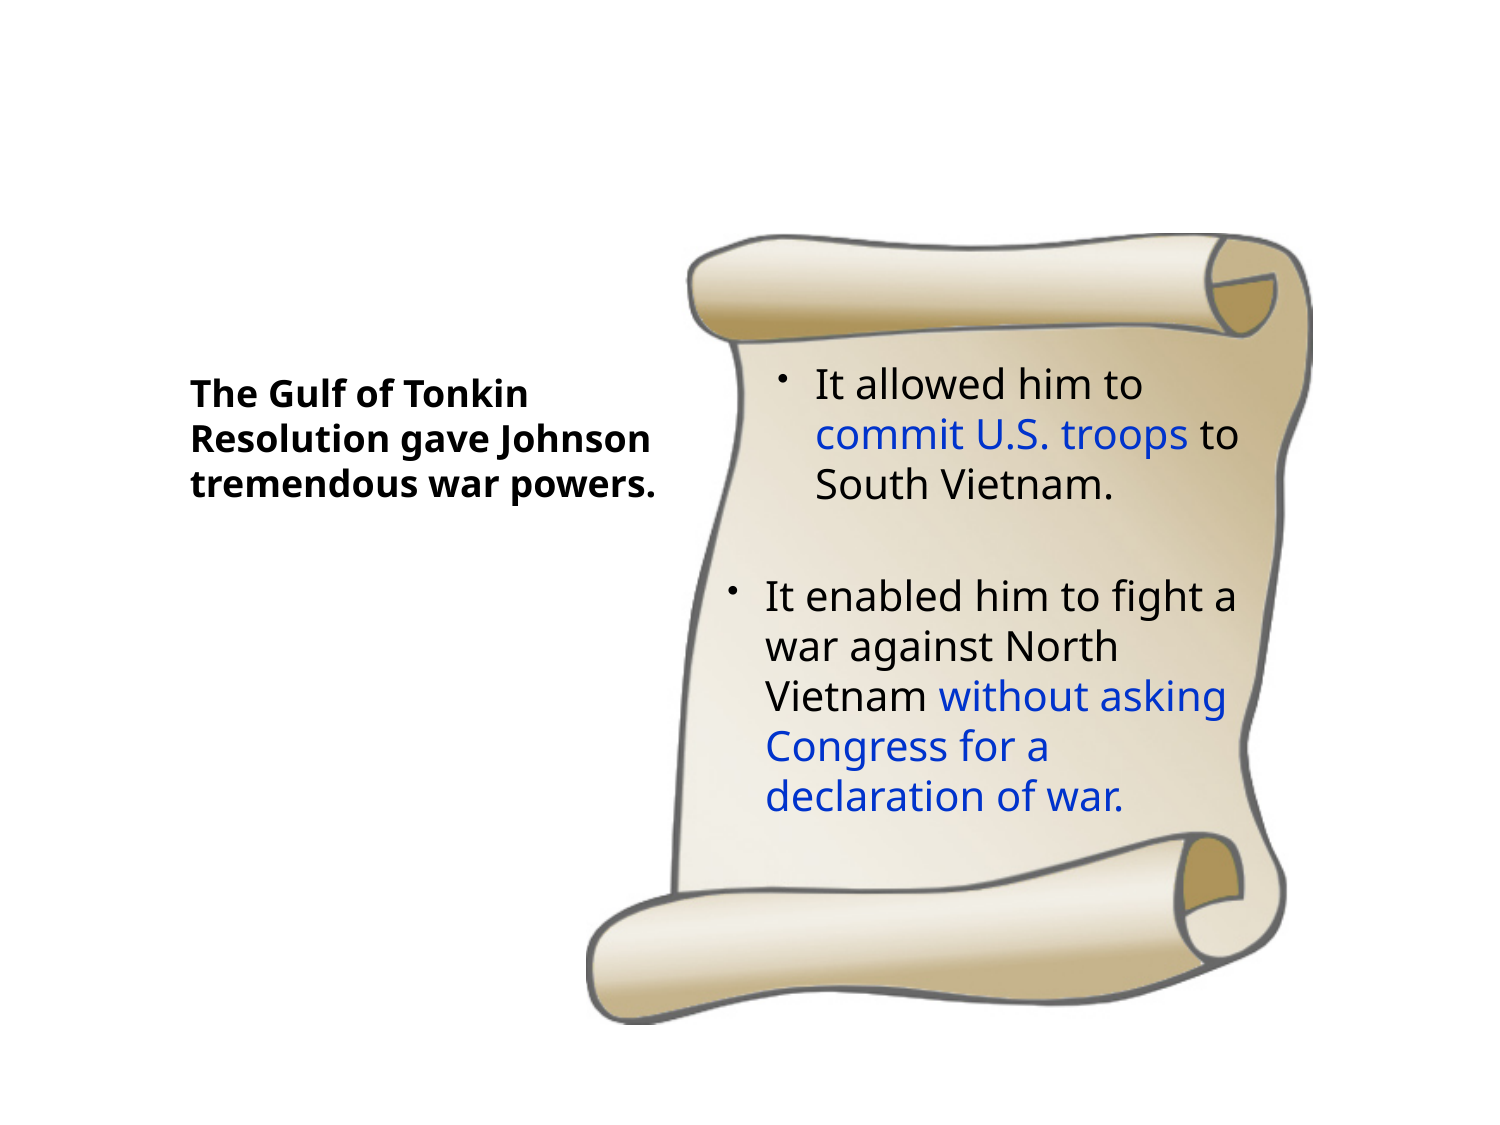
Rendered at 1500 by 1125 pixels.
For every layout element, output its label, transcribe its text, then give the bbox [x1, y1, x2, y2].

picture [586, 233, 1313, 1026]
text_box The Gulf of Tonkin Resolution gave Johnson tremendous war powers. [174, 362, 581, 513]
